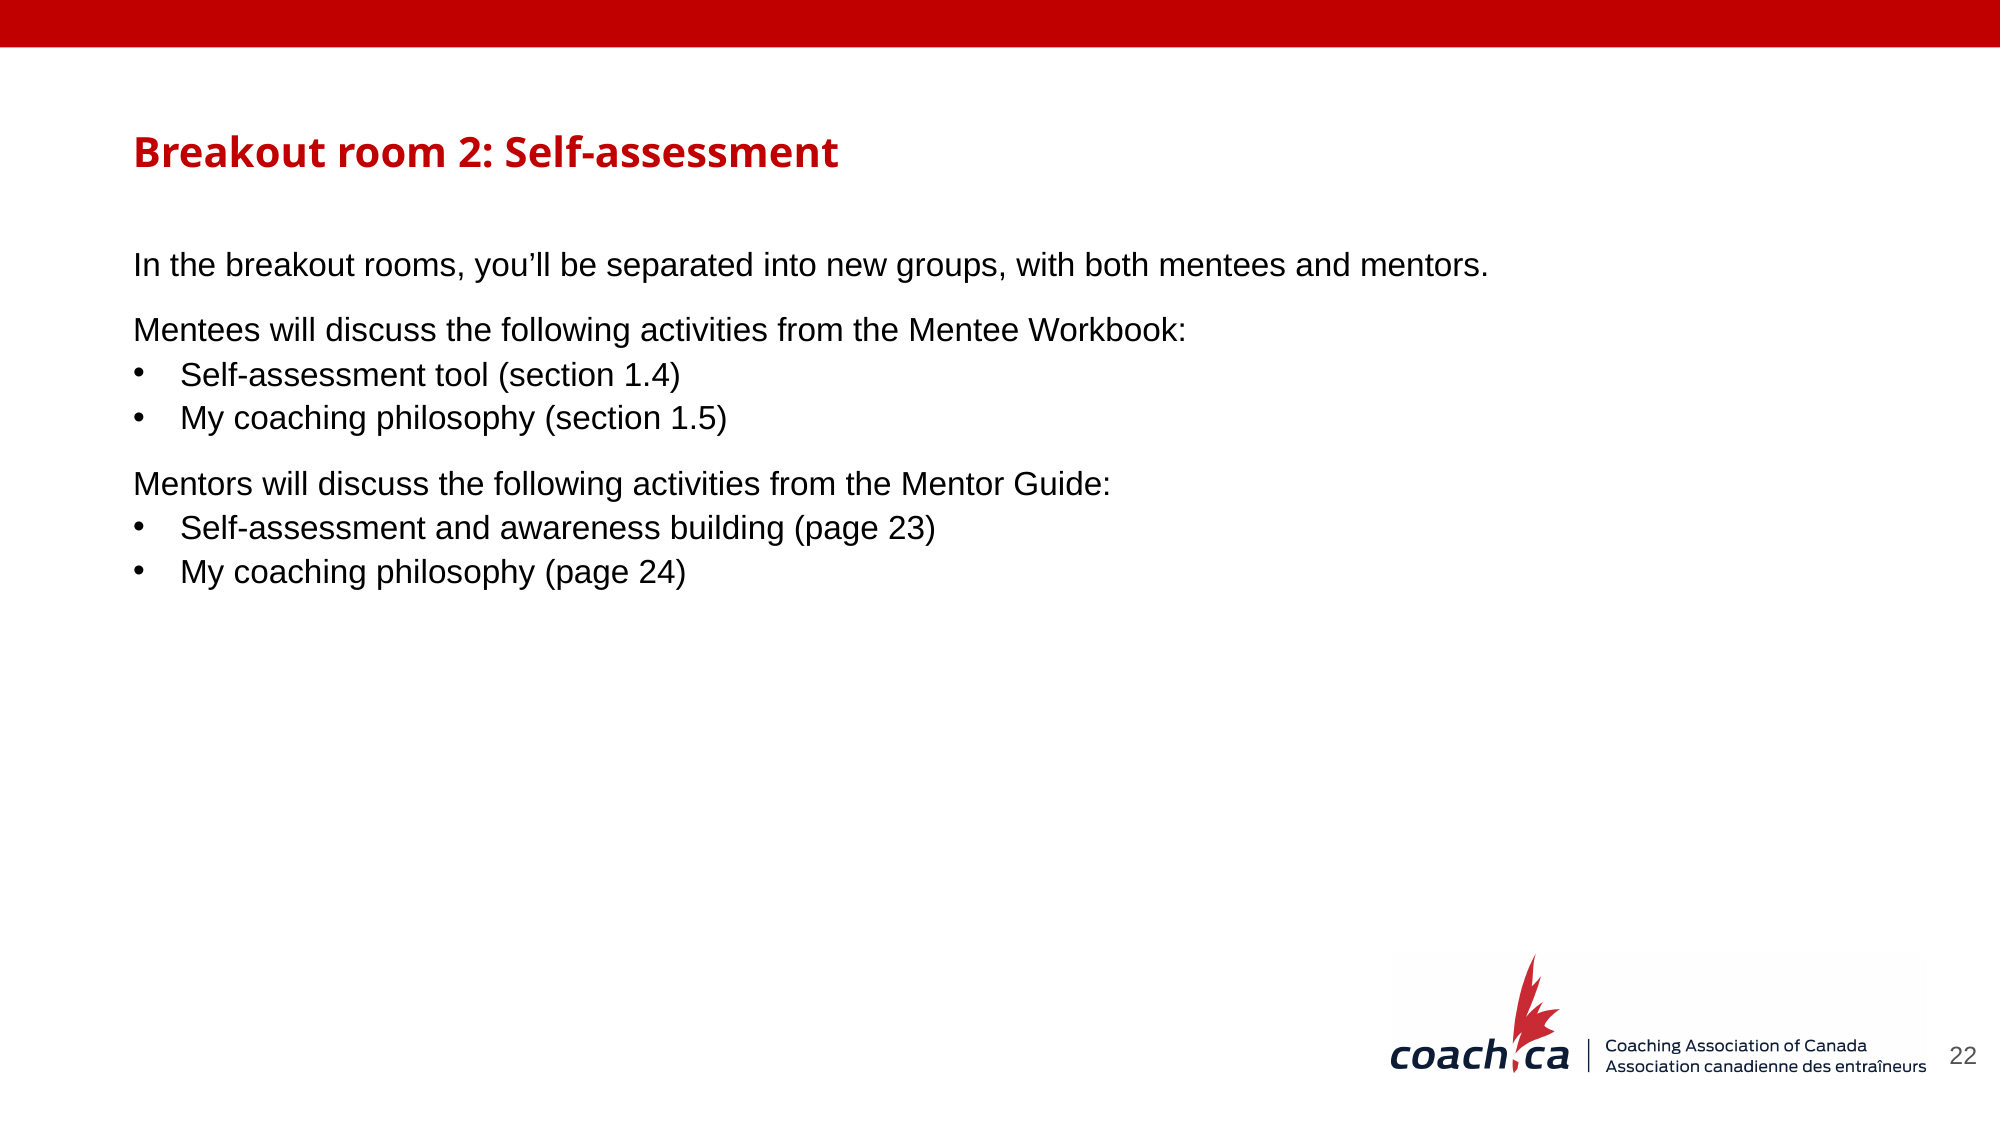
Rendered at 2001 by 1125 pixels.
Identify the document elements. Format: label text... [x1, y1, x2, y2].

picture [1391, 953, 1926, 1073]
text_box Breakout room 2: Self-assessment [118, 118, 1504, 183]
text_box In the breakout rooms, you’ll be separated into new groups, with both mentees and mentors. Mentees will discuss the following activities from the Mentee Workbook: Self-assessment tool (section 1.4) My coaching philosophy (section 1.5) Mentors will discuss the following activities from the Mentor Guide: Self-assessment and awareness building (page 23) My coaching philosophy (page 24) [118, 236, 1805, 598]
slide_number 22 [1542, 1024, 1993, 1085]
